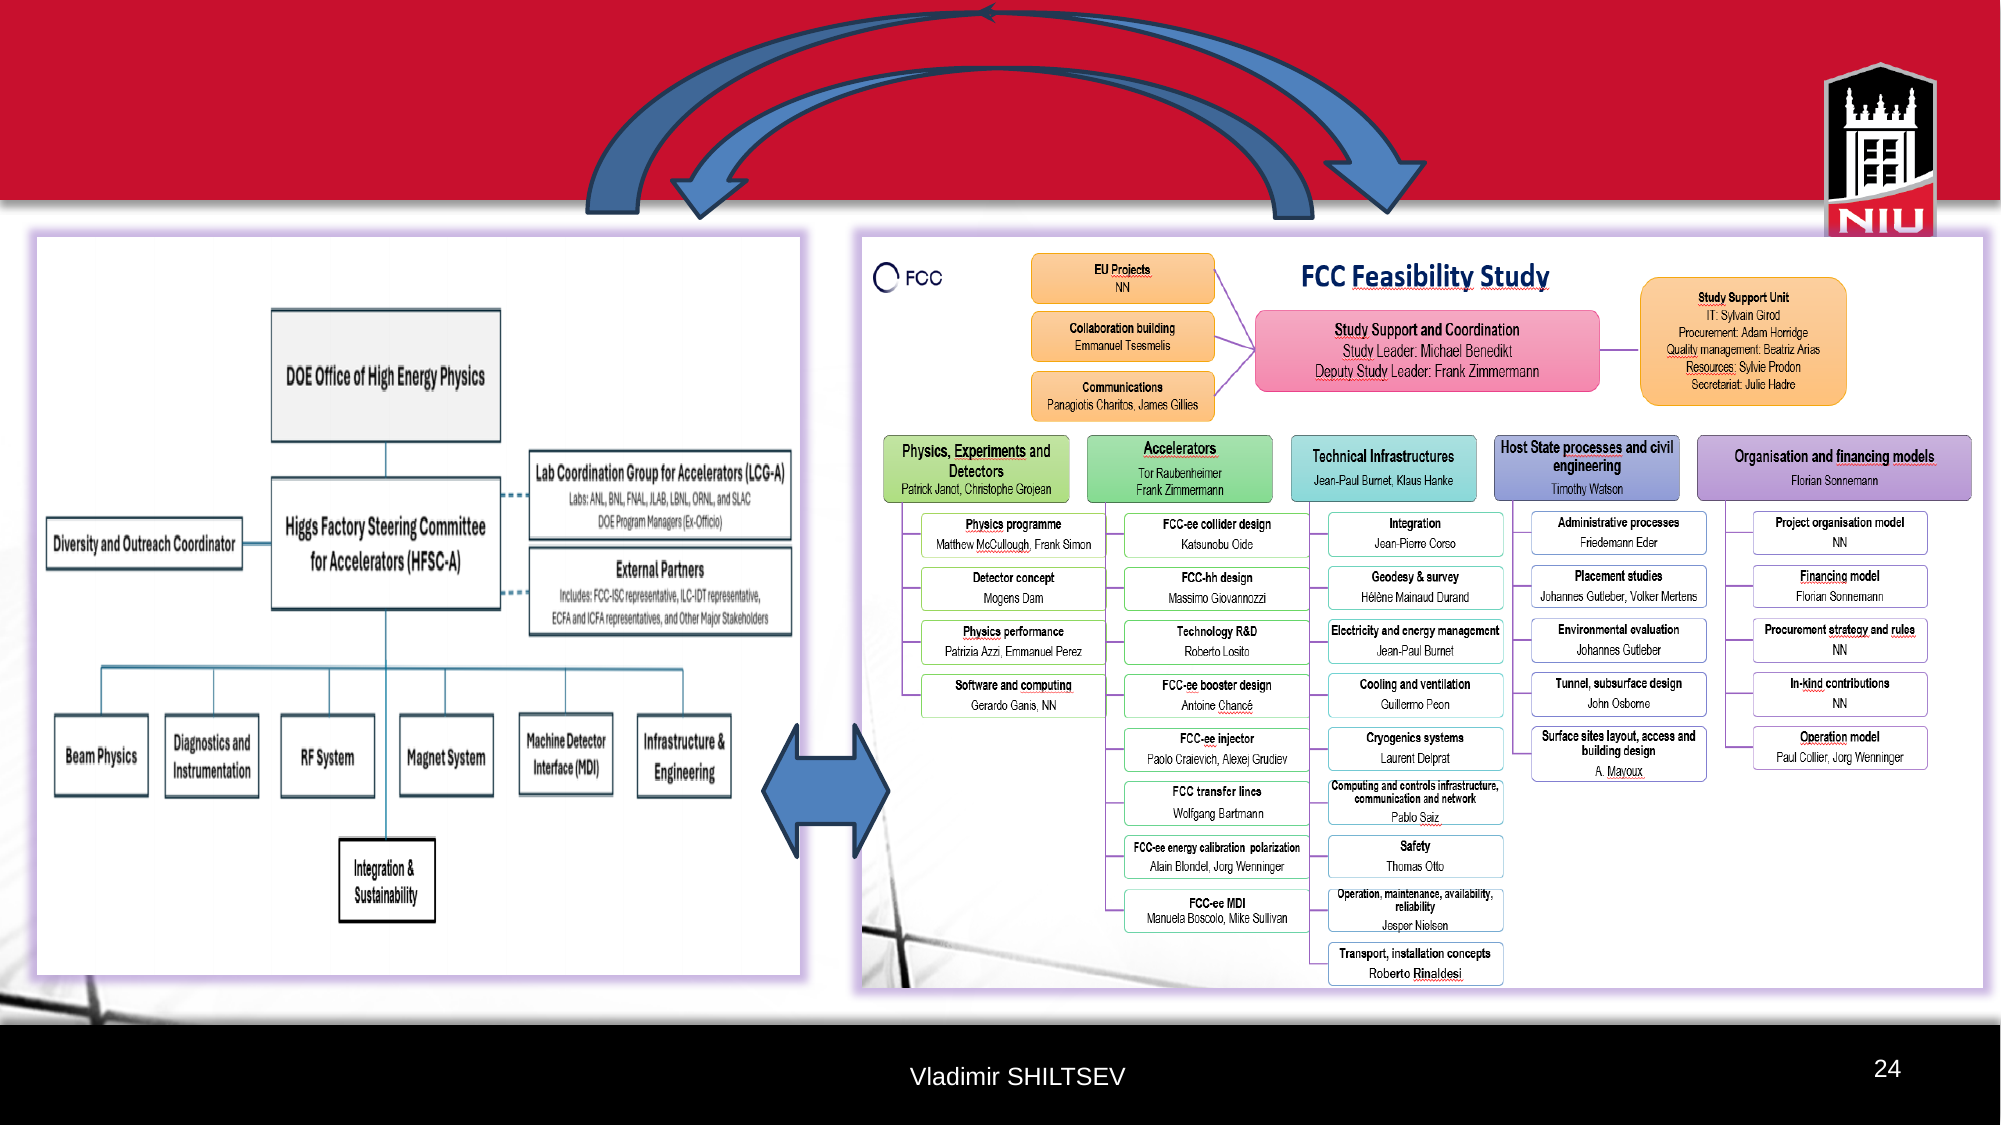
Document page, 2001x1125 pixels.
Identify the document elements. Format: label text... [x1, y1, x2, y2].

slide_number 24 [1616, 1037, 1917, 1098]
text_box [804, 722, 857, 860]
picture [0, 0, 2001, 1125]
text_box [585, 2, 1427, 215]
text_box [670, 65, 1315, 220]
